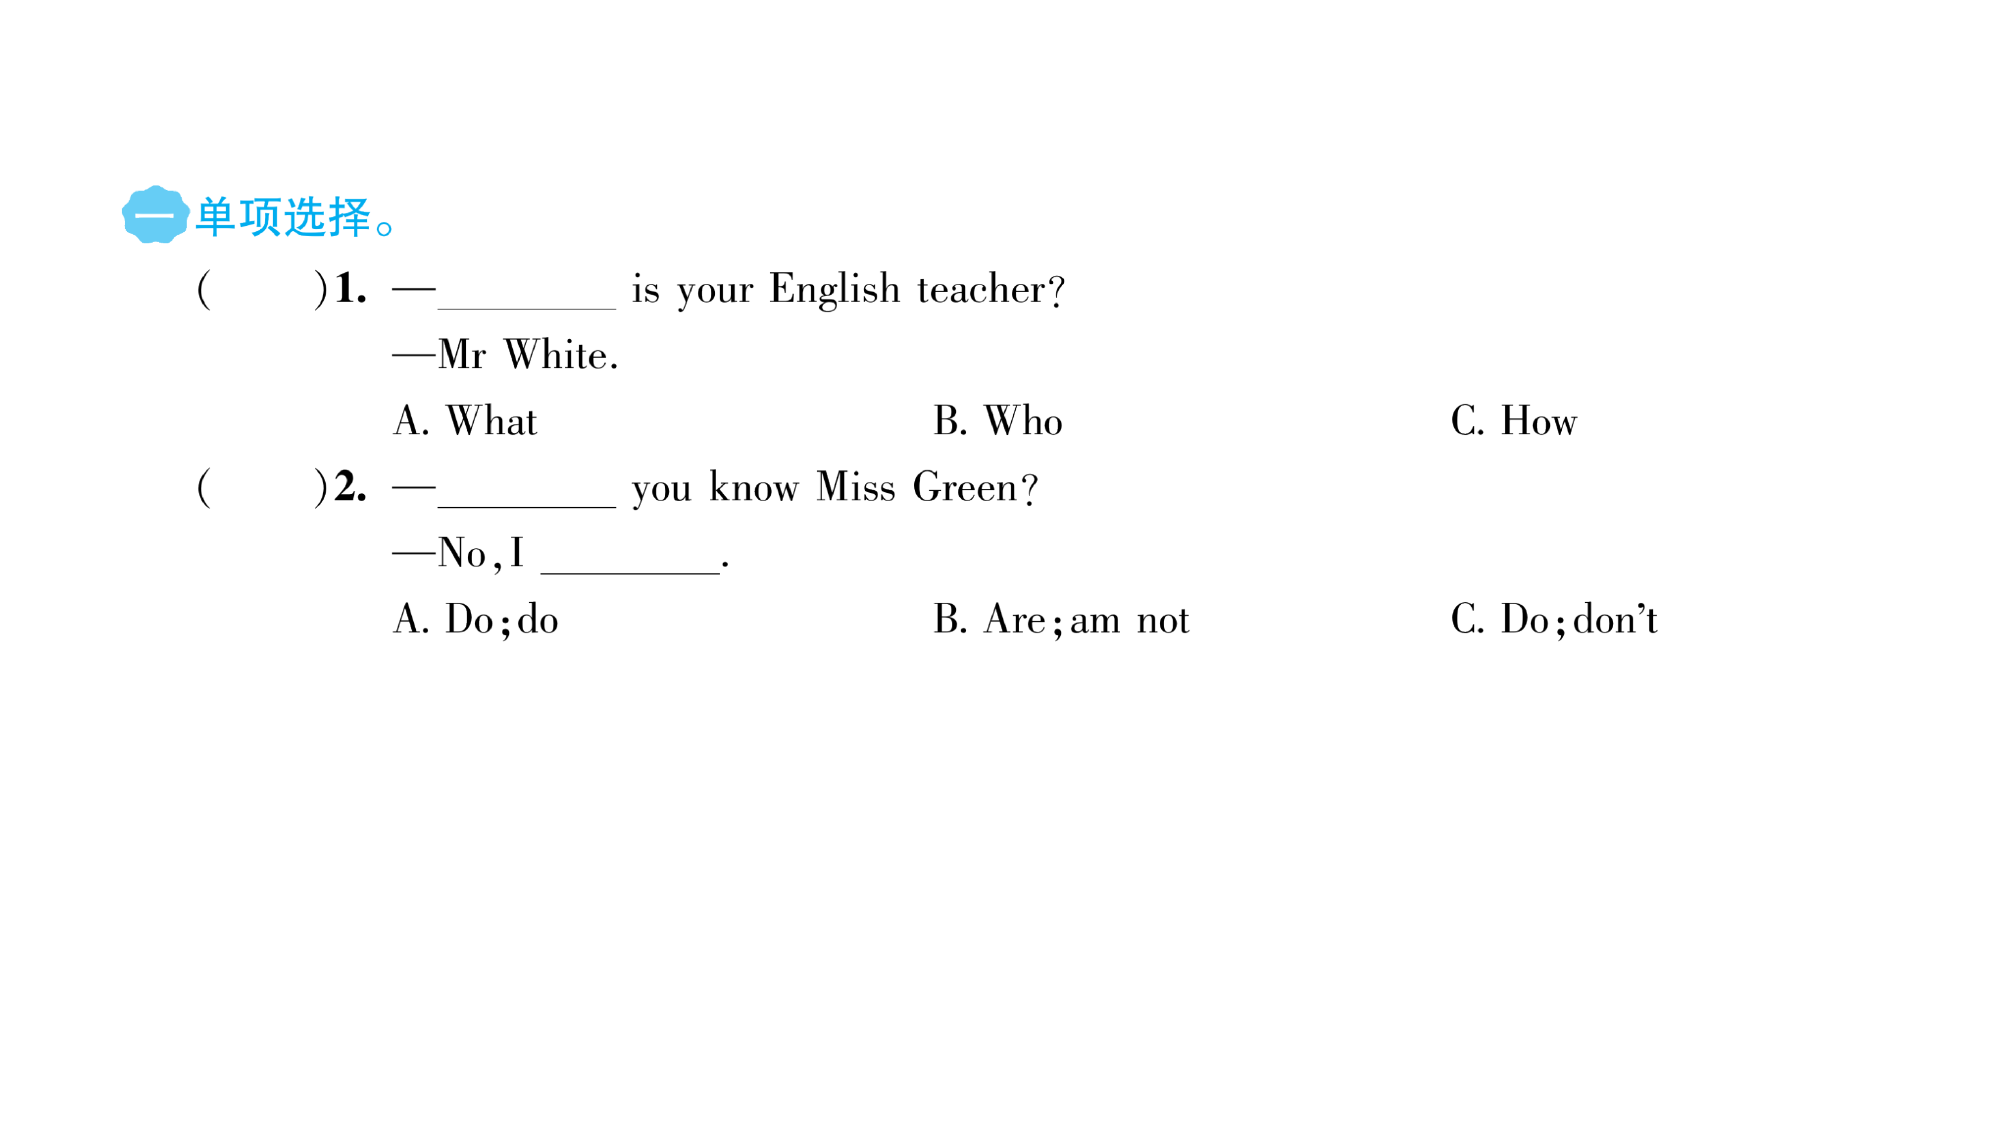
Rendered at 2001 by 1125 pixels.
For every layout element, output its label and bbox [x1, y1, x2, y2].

picture [118, 177, 2000, 653]
